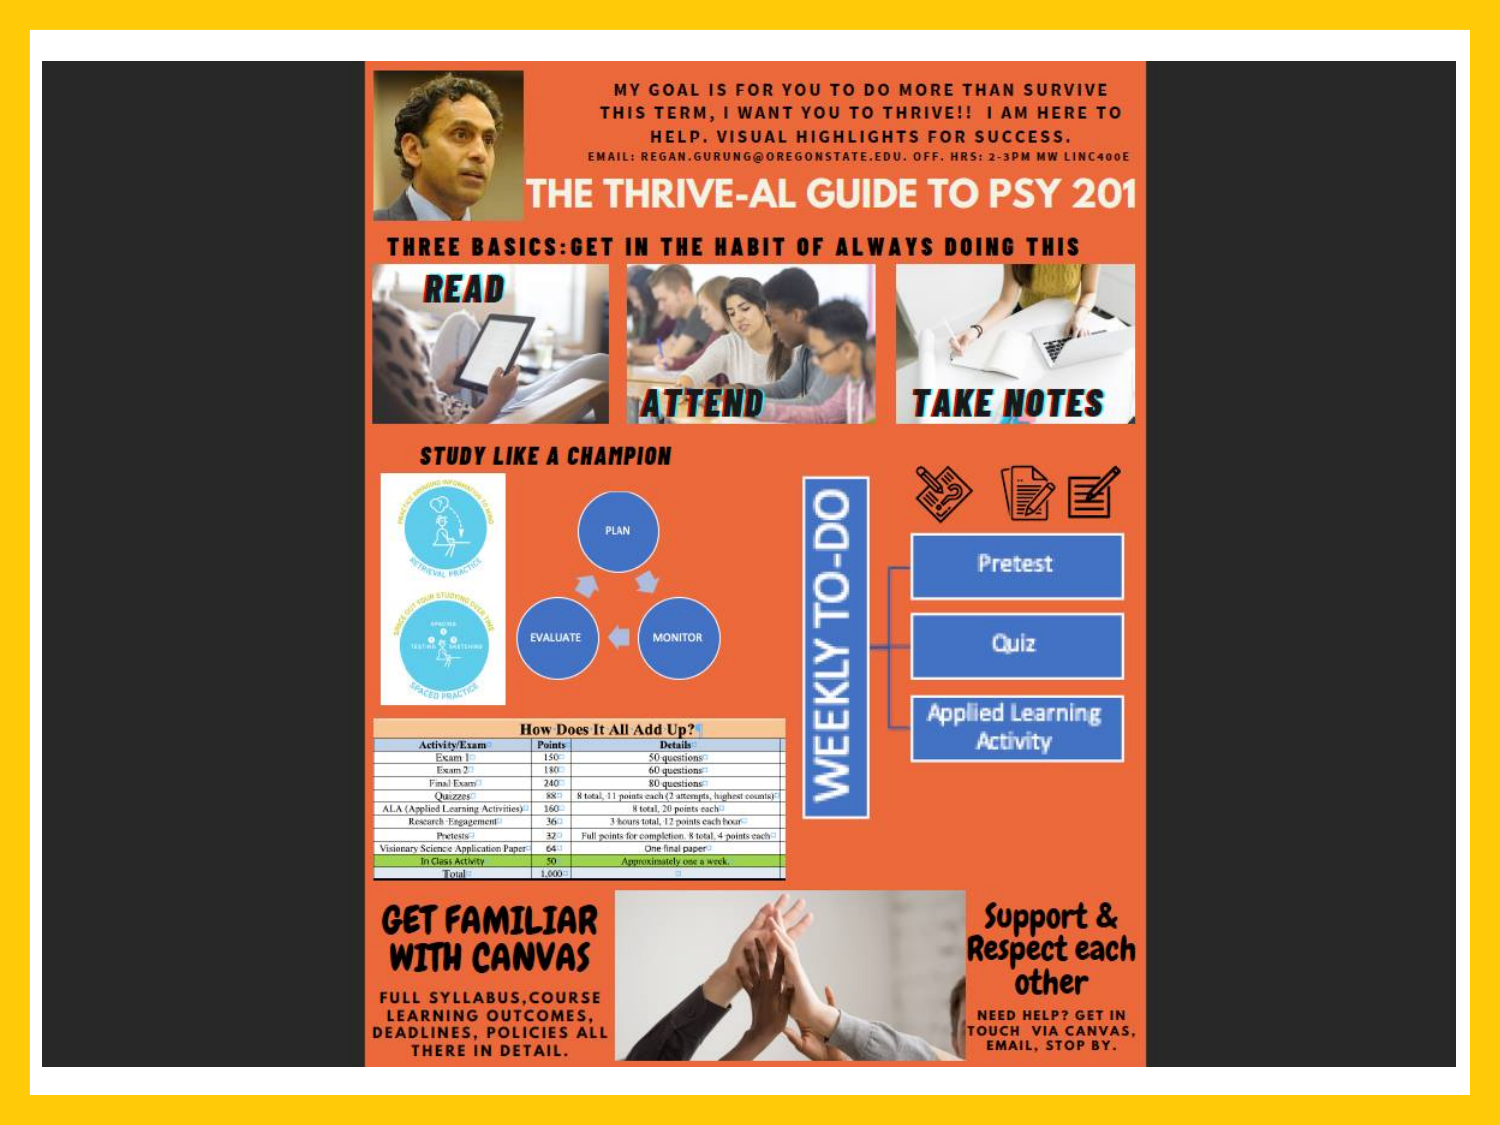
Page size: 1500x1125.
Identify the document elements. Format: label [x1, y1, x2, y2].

picture [41, 61, 1457, 1068]
